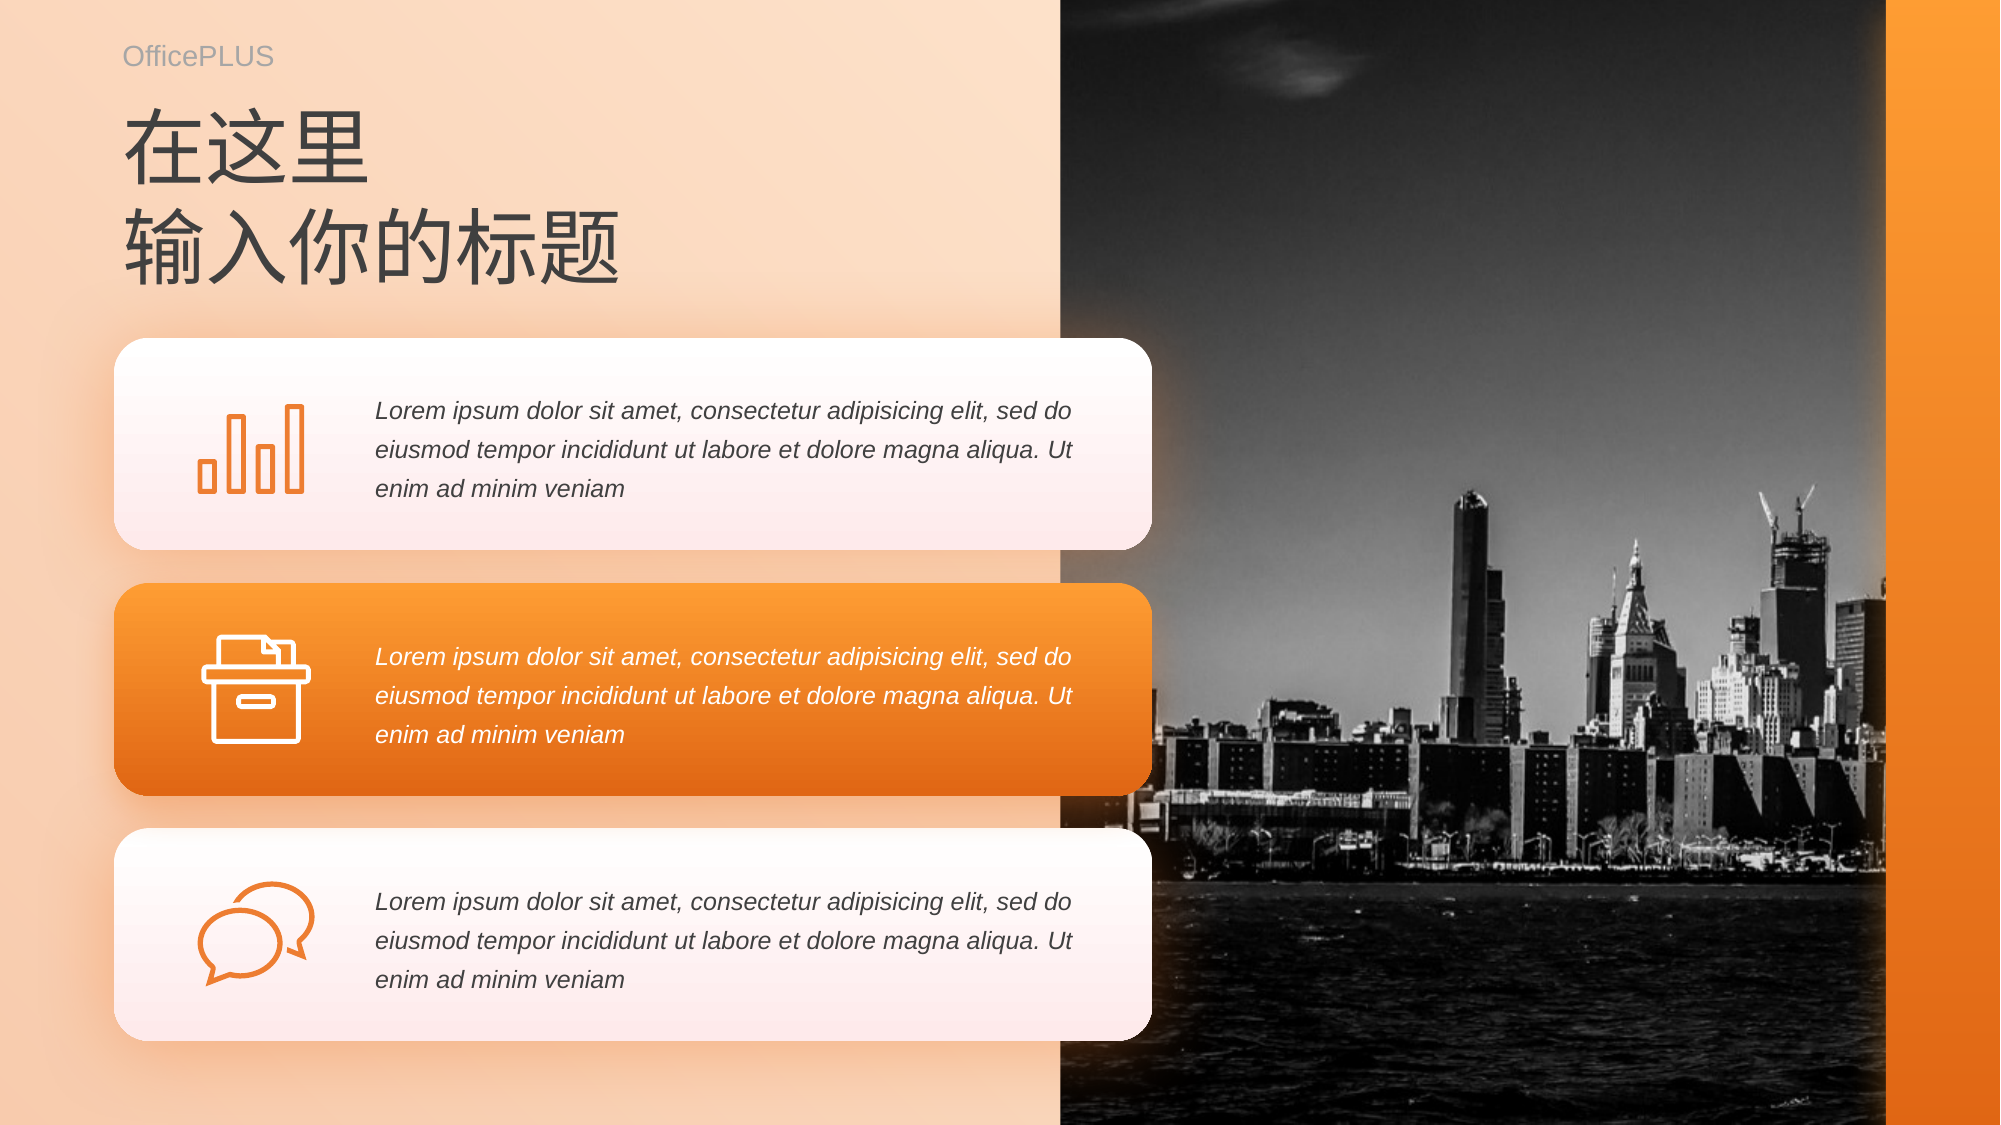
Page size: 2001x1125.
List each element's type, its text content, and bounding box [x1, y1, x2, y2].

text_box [113, 828, 1153, 1041]
text_box 在这里 输入你的标题 [107, 88, 977, 306]
picture [1060, 0, 2000, 1125]
text_box OfficePLUS [107, 30, 734, 81]
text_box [113, 582, 1153, 796]
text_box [113, 337, 1153, 551]
